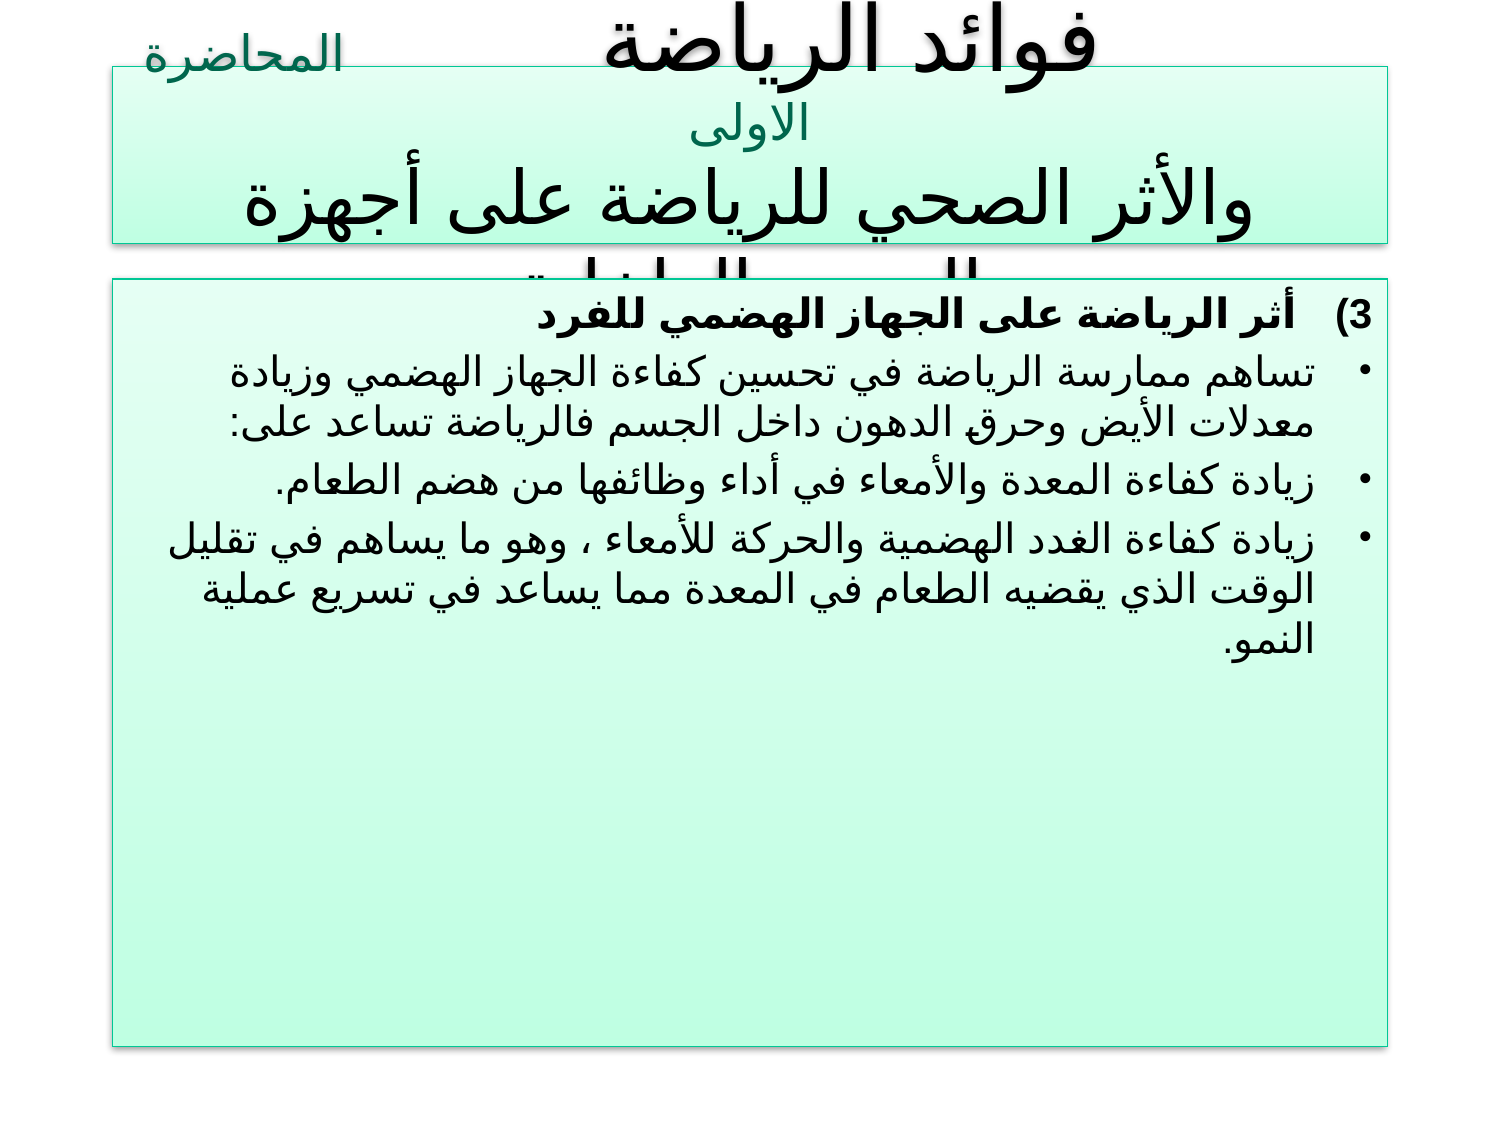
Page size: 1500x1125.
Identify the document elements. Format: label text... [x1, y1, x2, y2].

title فوائد الرياضة المحاضرة الاولى والأثر الصحي للرياضة على أجهزة الجسم الداخلية [112, 66, 1388, 244]
list أثر الرياضة على الجهاز الهضمي للفرد تساهم ممارسة الرياضة في تحسين كفاءة الجهاز الهضمي وزيادة معدلات الأيض وحرق الدهون داخل الجسم فالرياضة تساعد على: زيادة كفاءة المعدة والأمعاء في أداء وظائفها من هضم الطعام. زيادة كفاءة الغدد الهضمية والحركة للأمعاء ، وهو ما يساهم في تقليل الوقت الذي يقضيه الطعام في المعدة مما يساعد في تسريع عملية النمو. [112, 278, 1388, 1047]
